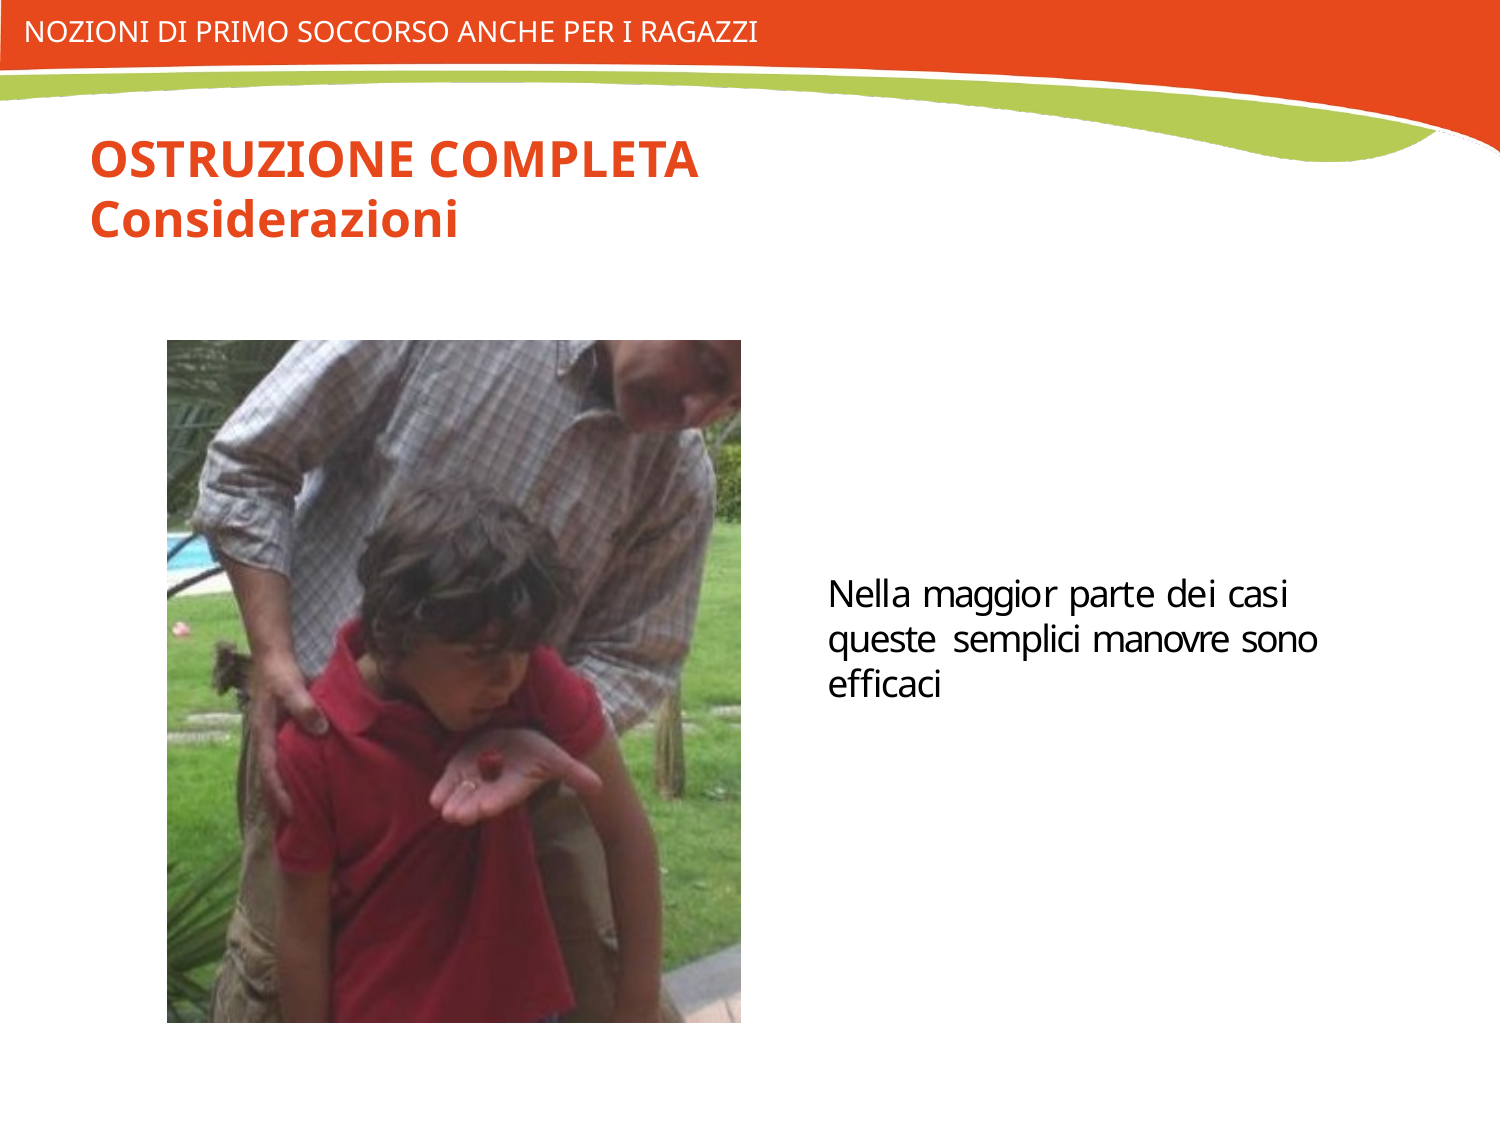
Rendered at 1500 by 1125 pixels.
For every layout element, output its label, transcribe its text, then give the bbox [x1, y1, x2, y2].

text_box Nella maggior parte dei casi queste semplici manovre sono efficaci [825, 568, 1400, 706]
text_box OSTRUZIONE COMPLETA Considerazioni [87, 176, 763, 248]
picture [0, 0, 1500, 167]
picture [167, 339, 742, 1024]
